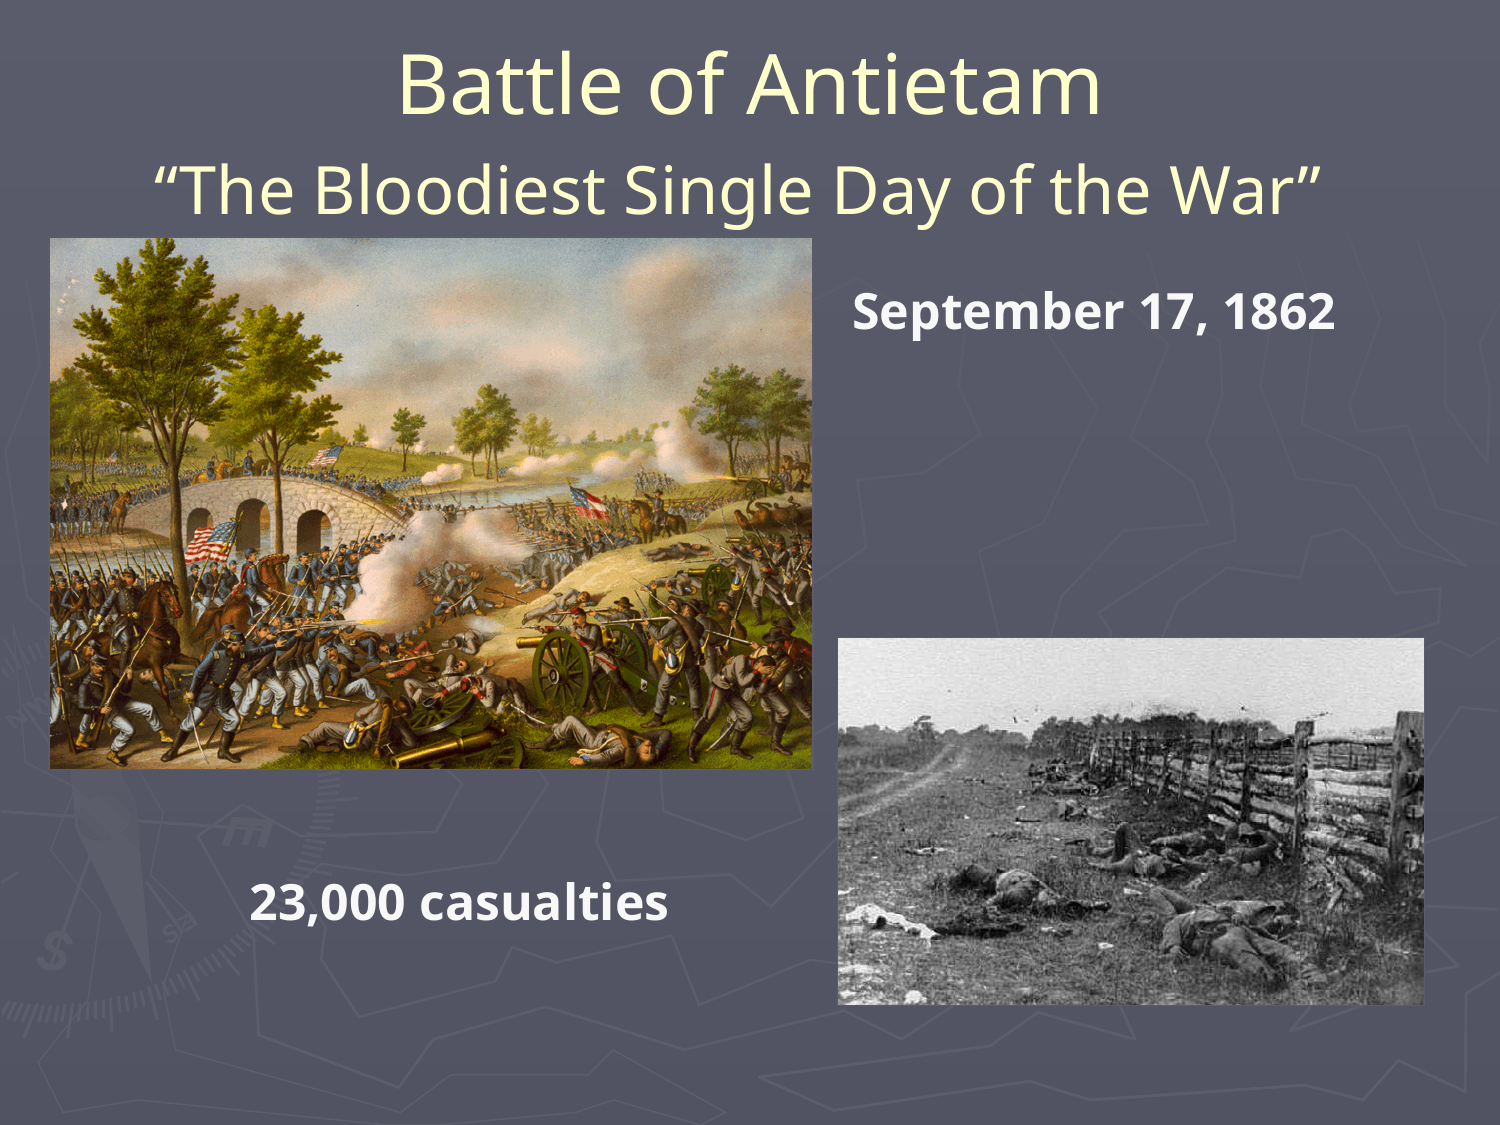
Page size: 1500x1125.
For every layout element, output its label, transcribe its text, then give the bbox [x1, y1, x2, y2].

text_box 23,000 casualties [234, 862, 685, 938]
text_box September 17, 1862 [837, 272, 1425, 348]
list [837, 637, 1425, 1006]
title Battle of Antietam “The Bloodiest Single Day of the War” [49, 37, 1451, 225]
picture [49, 237, 813, 769]
